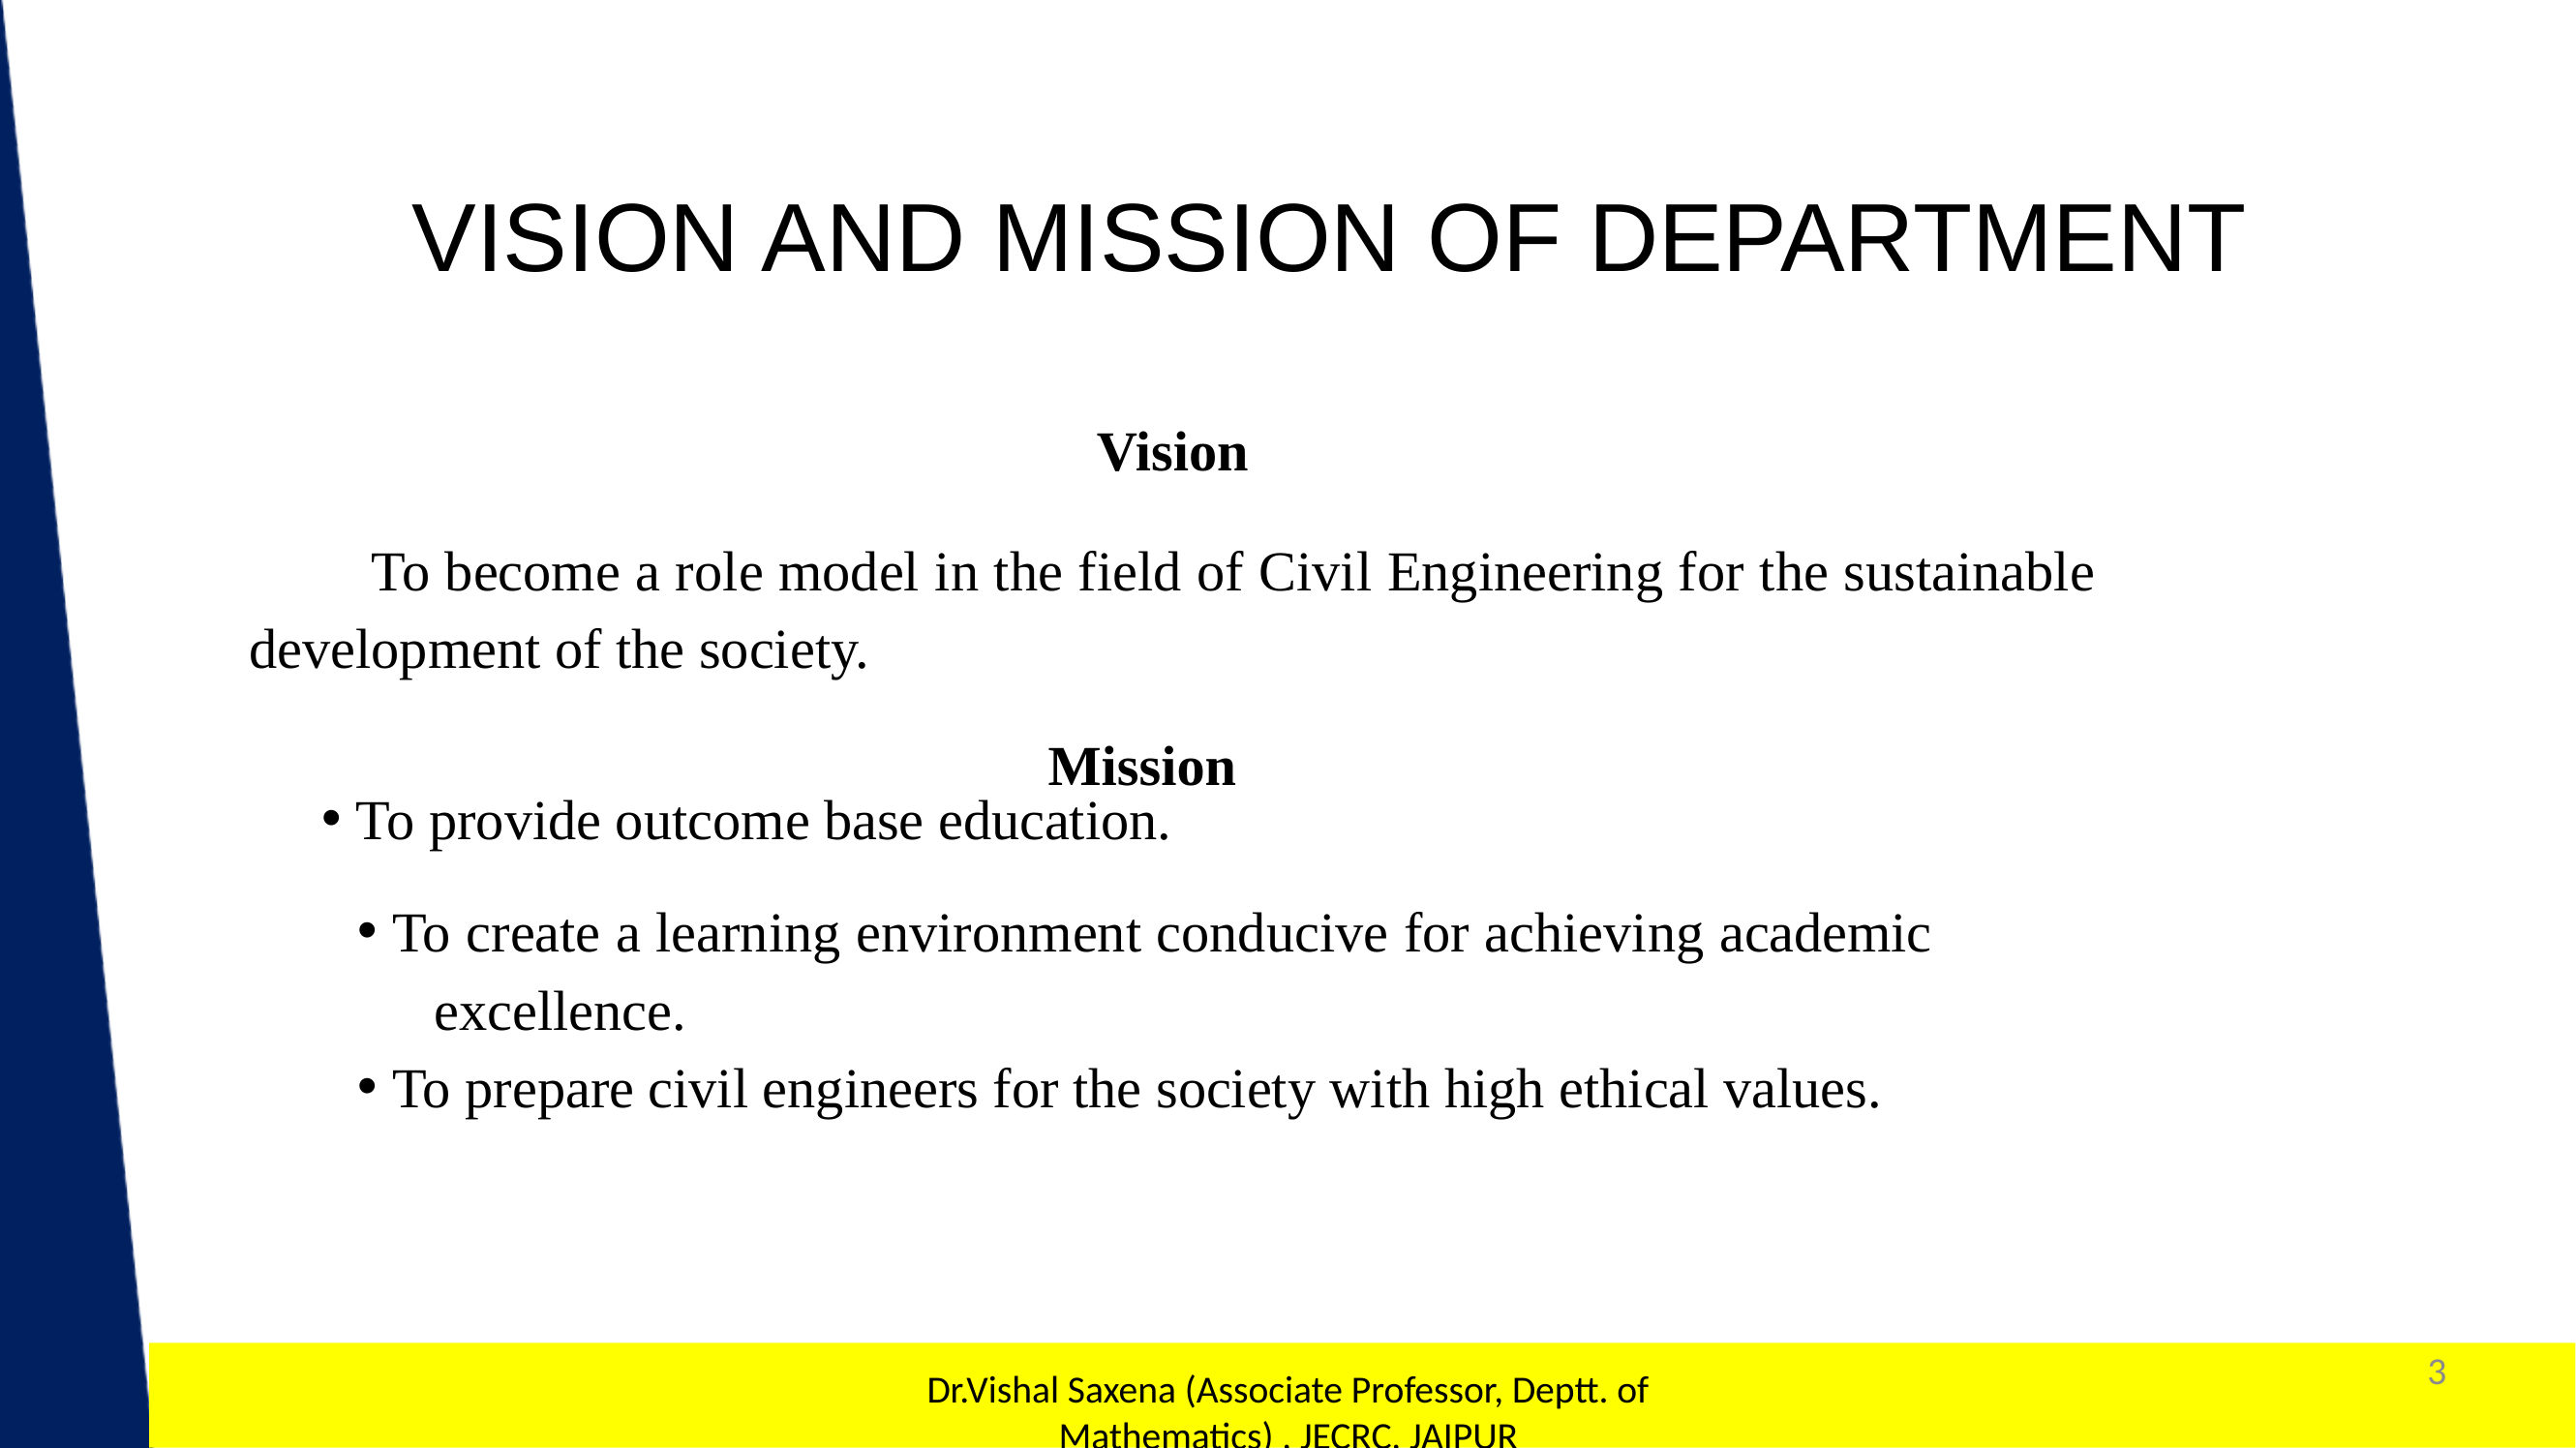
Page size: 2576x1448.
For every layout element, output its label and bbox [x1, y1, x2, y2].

text_box [0, 0, 2576, 1448]
